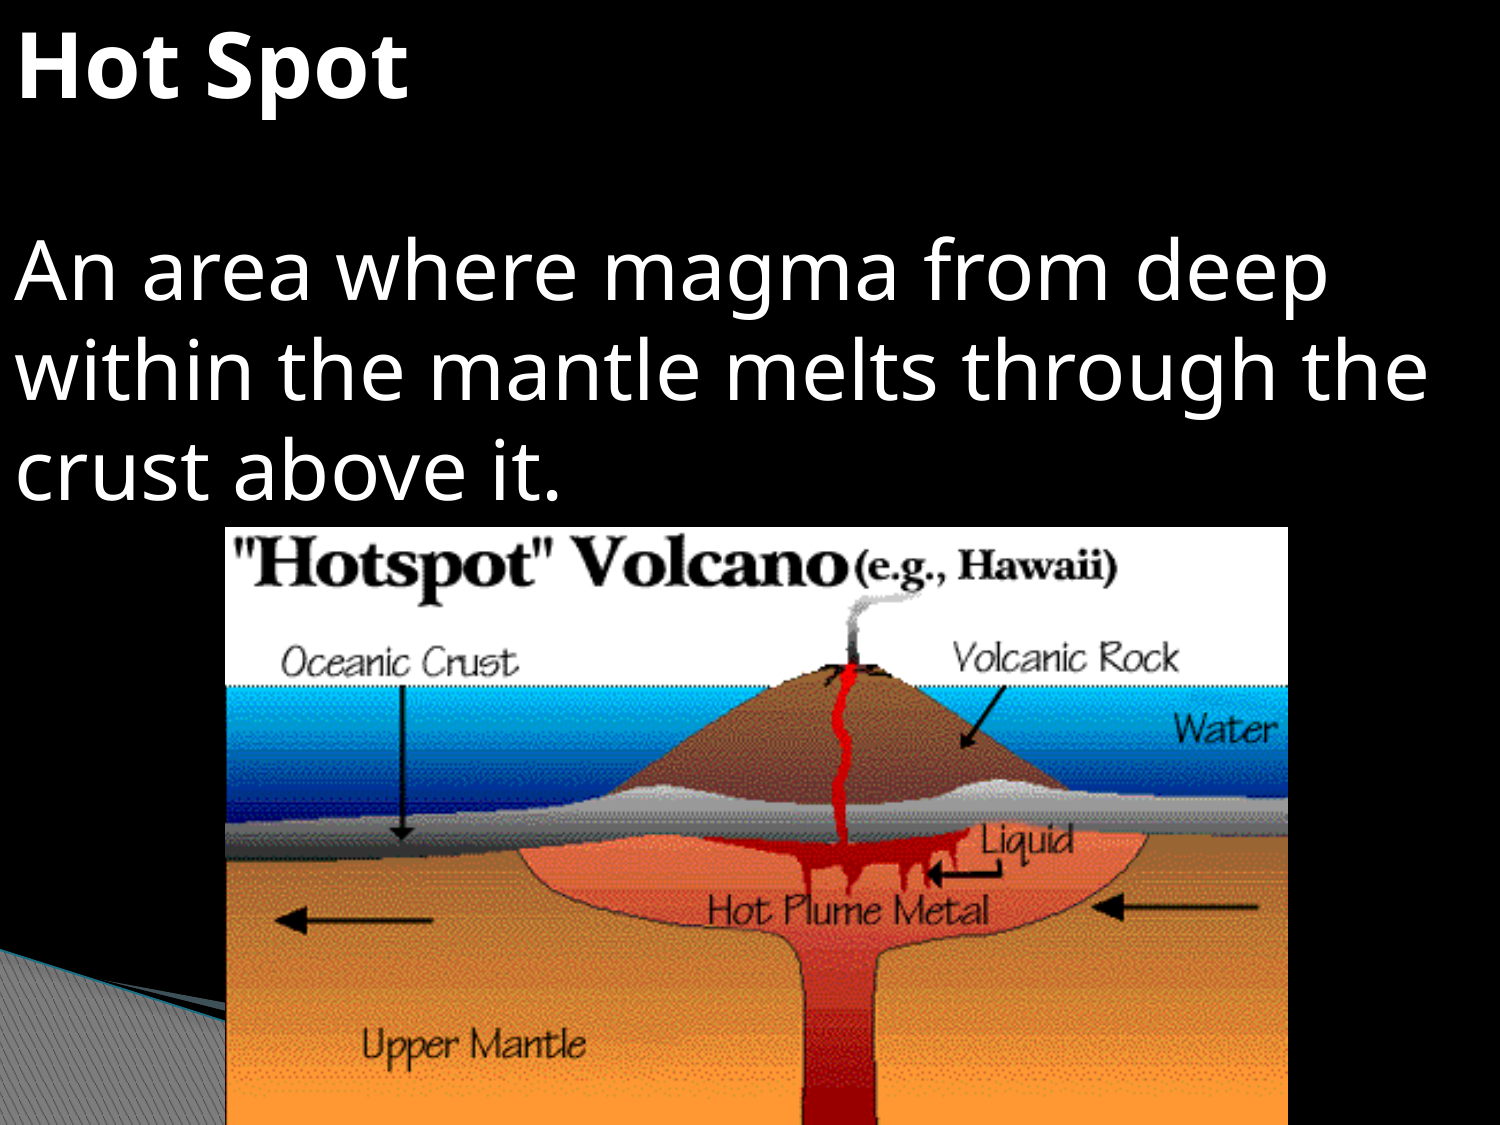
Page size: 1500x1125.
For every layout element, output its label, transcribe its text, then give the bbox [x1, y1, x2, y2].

picture [1242, 730, 1247, 740]
picture [1179, 734, 1185, 744]
picture [0, 526, 1288, 1125]
picture [990, 695, 998, 707]
text_box Hot Spot An area where magma from deep within the mantle melts through the crust above it. [0, 0, 1500, 625]
picture [1136, 744, 1144, 749]
